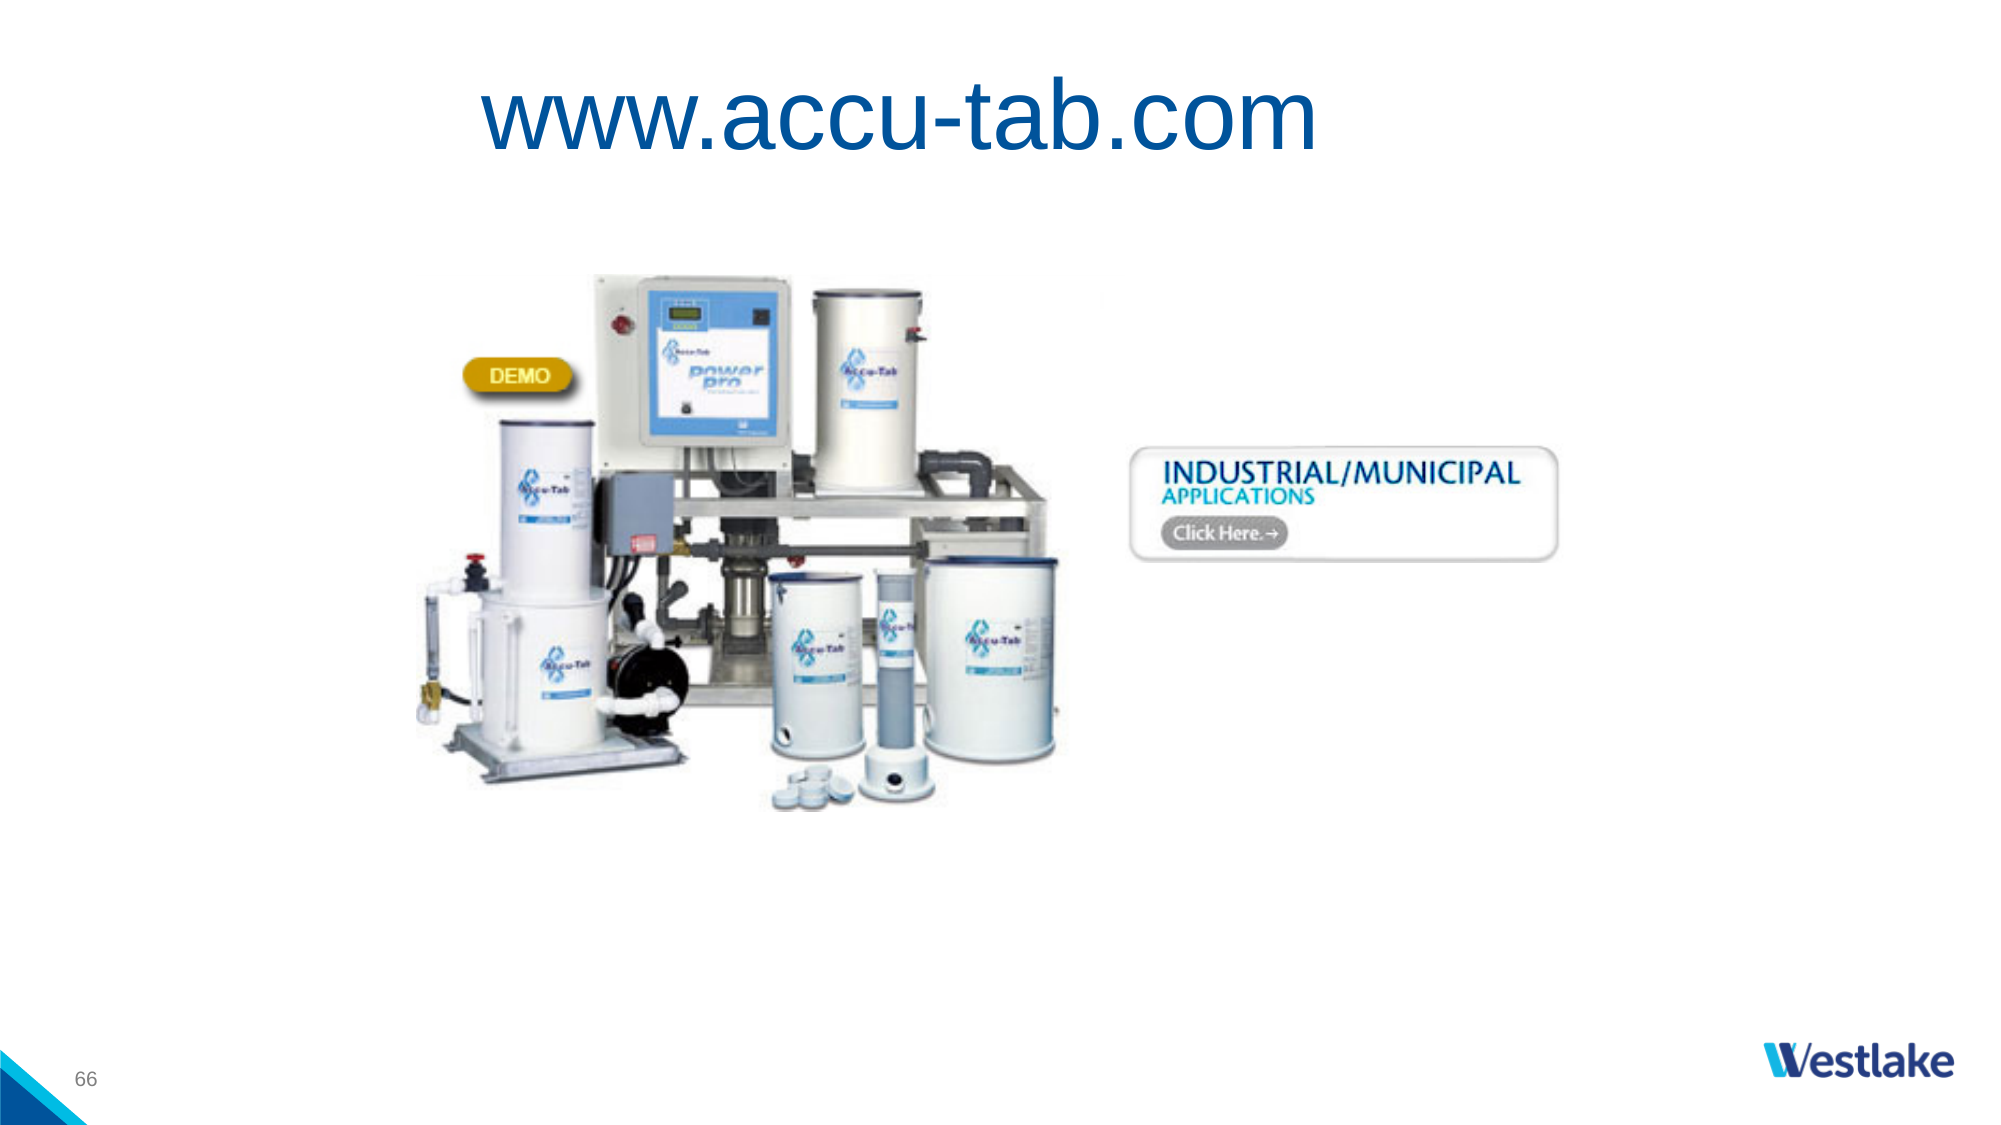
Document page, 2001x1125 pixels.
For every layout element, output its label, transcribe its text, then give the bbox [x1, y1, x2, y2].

picture [416, 274, 1565, 812]
text_box www.accu-tab.com [411, 41, 1750, 288]
picture [1760, 1038, 1960, 1081]
title [59, 28, 1891, 157]
